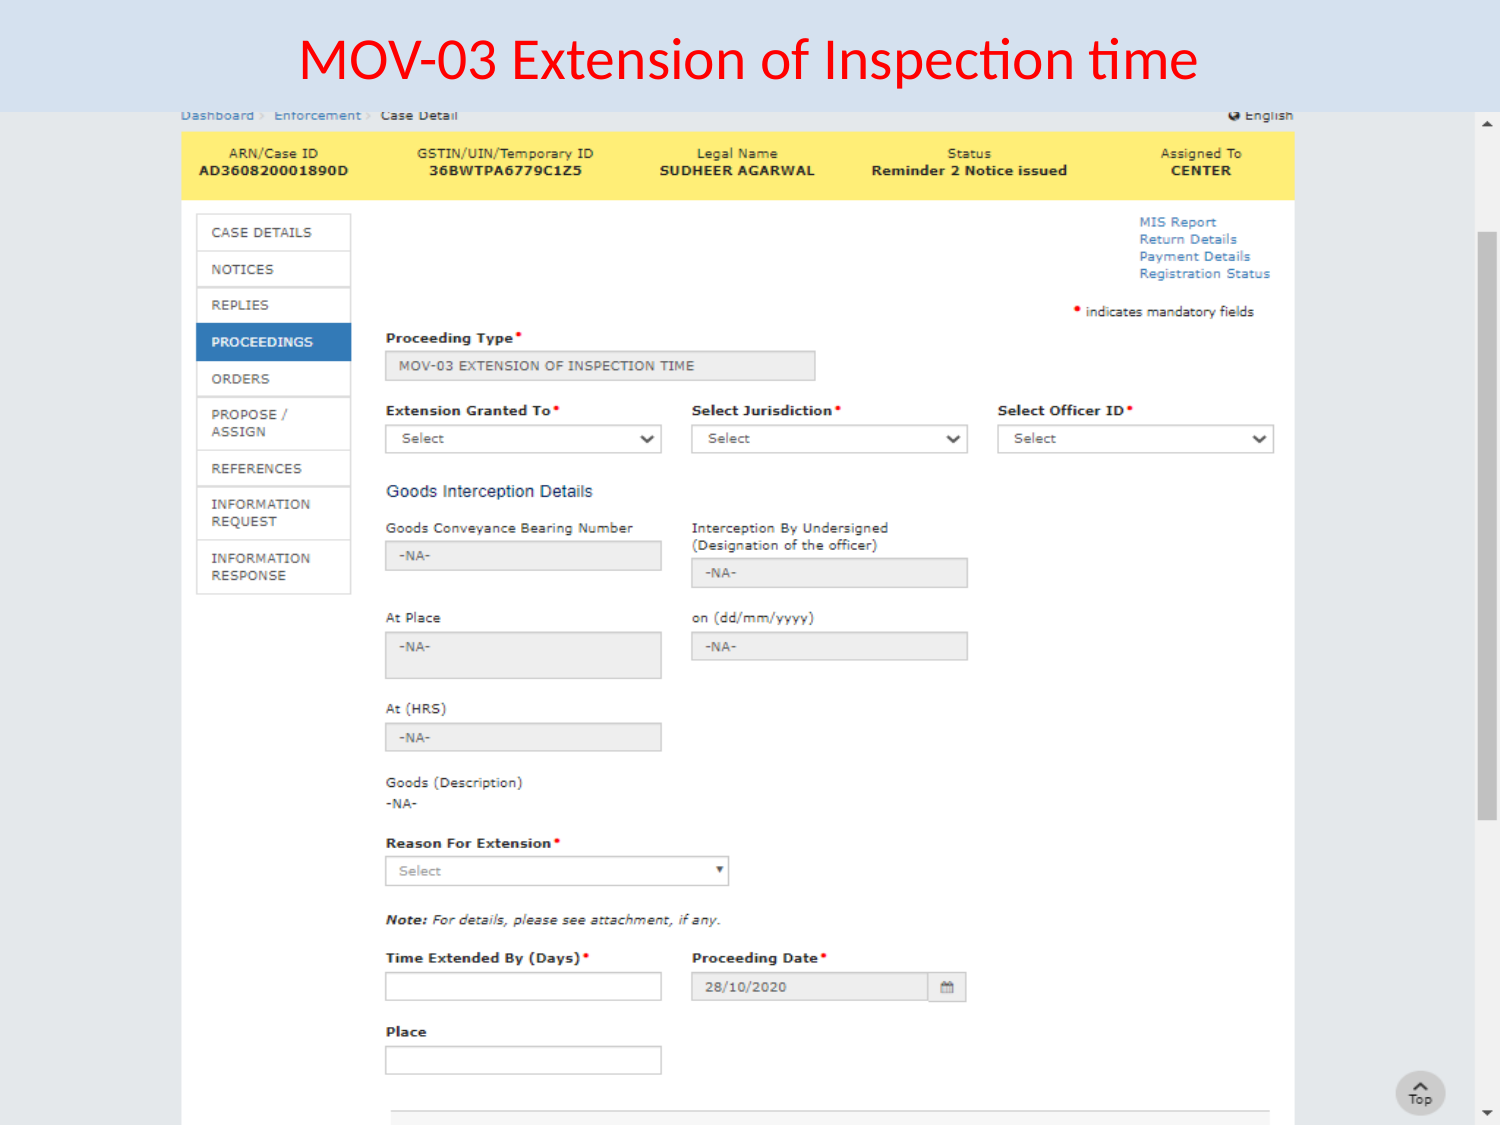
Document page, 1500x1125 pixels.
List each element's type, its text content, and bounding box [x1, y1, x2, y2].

picture [0, 112, 1500, 1125]
text_box MOV-03 Extension of Inspection time [74, 12, 1425, 100]
